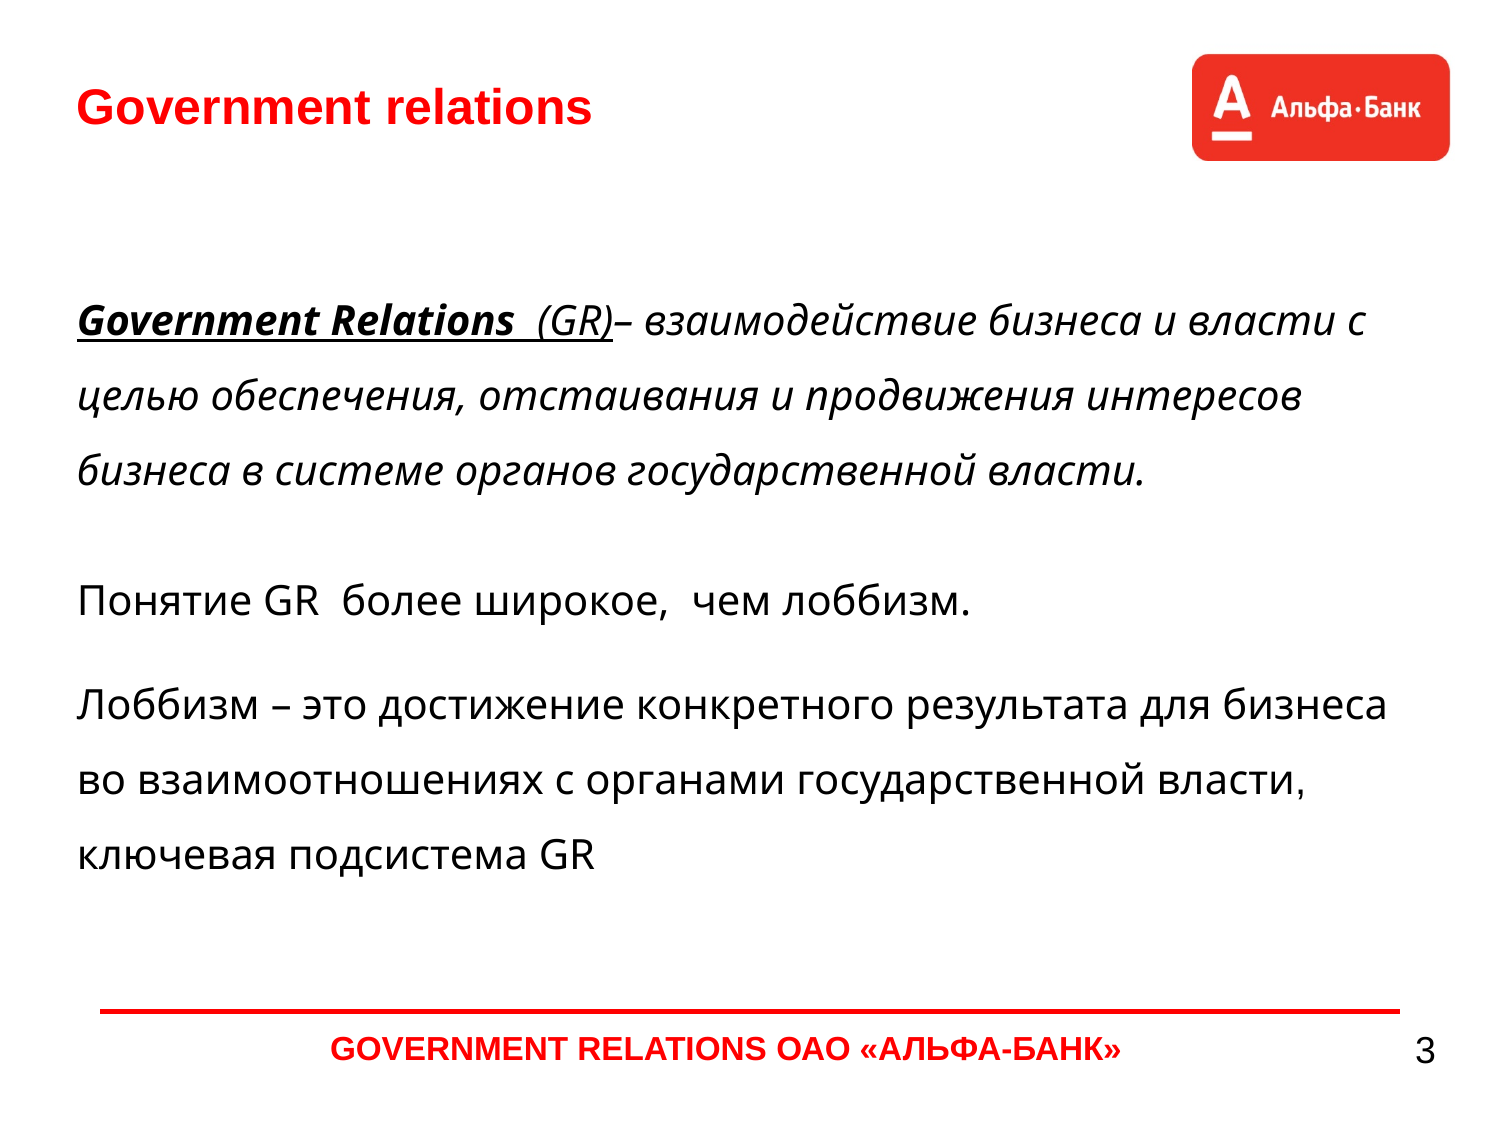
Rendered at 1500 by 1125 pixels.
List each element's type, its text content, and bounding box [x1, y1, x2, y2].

title Government relations [76, 78, 1164, 138]
picture [1192, 0, 1500, 161]
subtitle Government Relations (GR)– взаимодействие бизнеса и власти с целью обеспечения, отстаивания и продвижения интересов бизнеса в системе органов государственной власти. Понятие GR более широкое, чем лоббизм. Лоббизм – это достижение конкретного результата для бизнеса во взаимоотношениях с органами государственной власти, ключевая подсистема GR [76, 184, 1436, 988]
text_box 3 [1400, 1023, 1451, 1080]
text_box GOVERNMENT RELATIONS ОАО «АЛЬФА-БАНК» [41, 1023, 1400, 1075]
